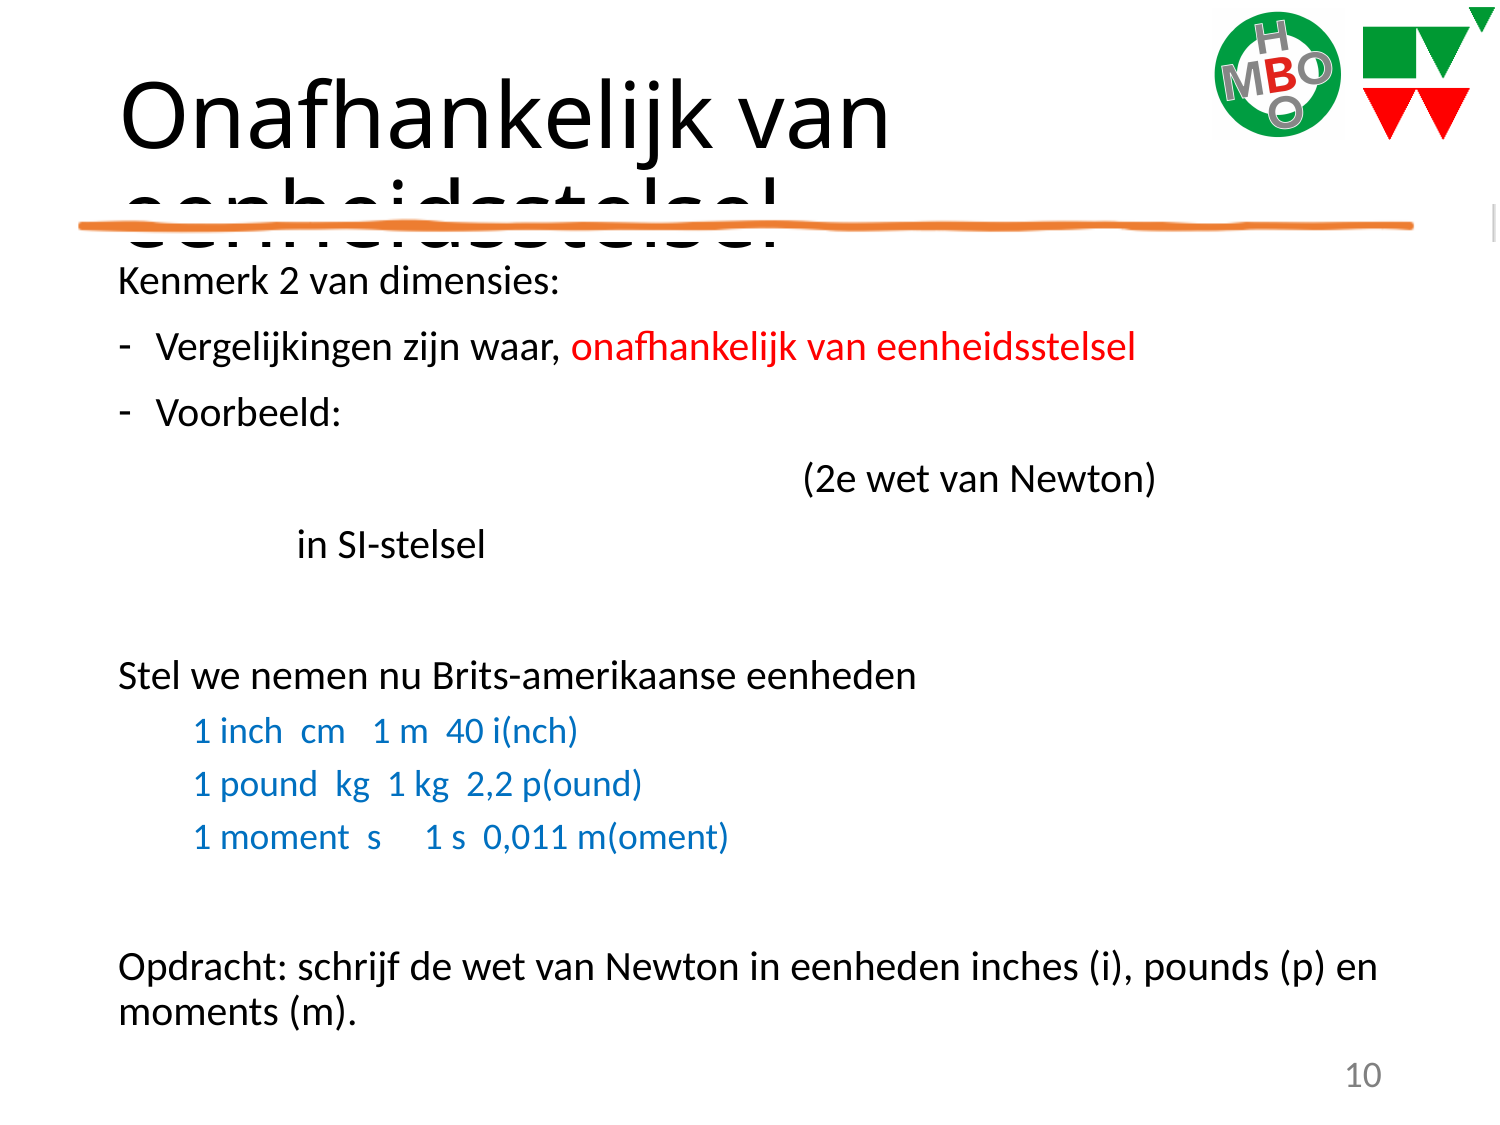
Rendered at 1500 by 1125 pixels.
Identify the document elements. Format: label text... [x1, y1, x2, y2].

title Onafhankelijk van eenheidsstelsel [103, 242, 1397, 278]
slide_number 10 [1059, 1042, 1397, 1103]
picture [0, 204, 1496, 242]
title Onafhankelijk van eenheidsstelsel [103, 59, 1397, 204]
picture [1212, 8, 1345, 140]
picture [1363, 5, 1496, 143]
